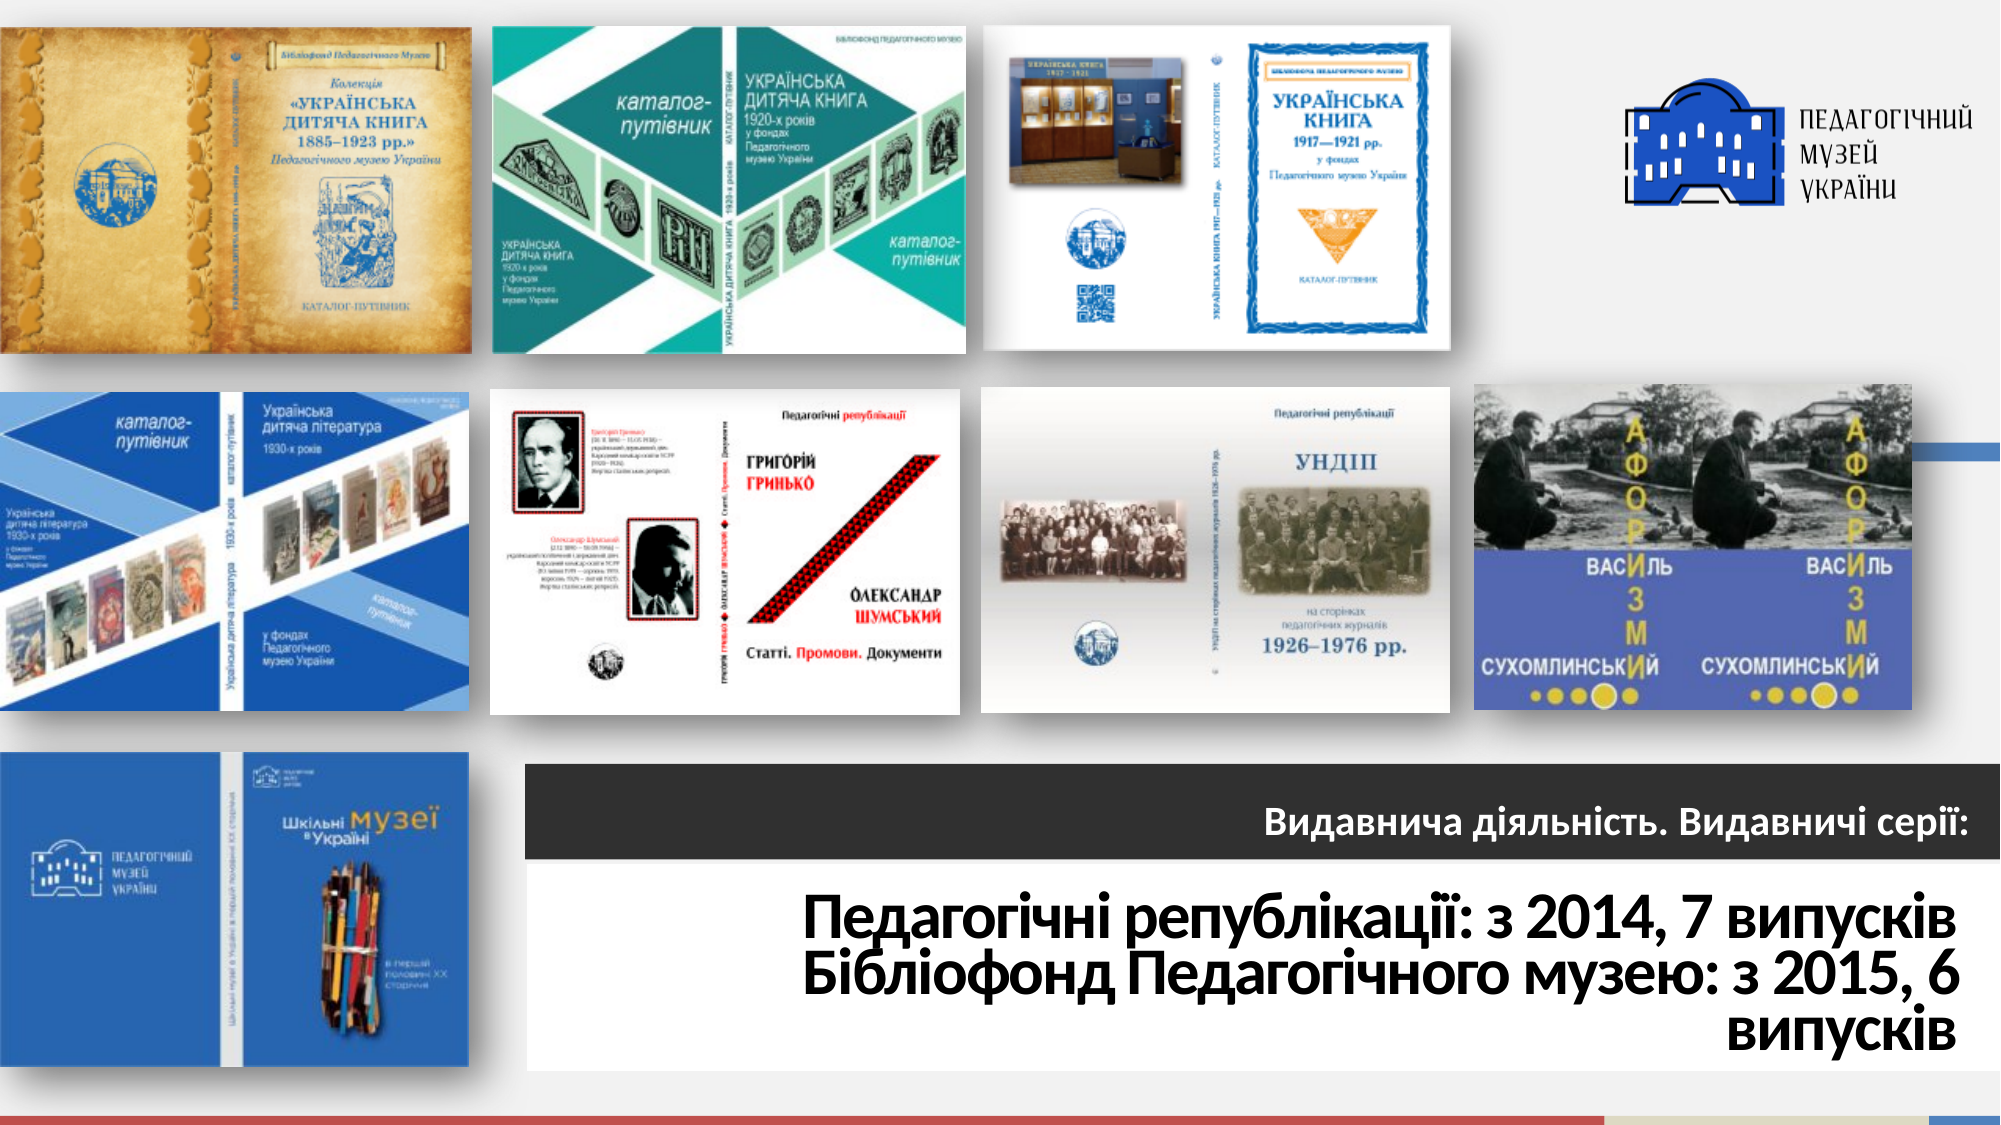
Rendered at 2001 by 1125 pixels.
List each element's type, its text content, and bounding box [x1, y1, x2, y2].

picture [980, 386, 1451, 713]
picture [0, 27, 472, 354]
picture [1473, 384, 1912, 710]
title Педагогічні републікації: з 2014, 7 випусків Бібліофонд Педагогічного музею: з 2015, 6 випусків [527, 863, 2000, 1071]
subtitle Видавнича діяльність. Видавничі серії: [525, 763, 2000, 860]
picture [0, 392, 469, 711]
picture [0, 751, 469, 1067]
picture [492, 26, 966, 354]
picture [1597, 0, 2000, 285]
picture [490, 389, 960, 715]
picture [983, 25, 1451, 351]
